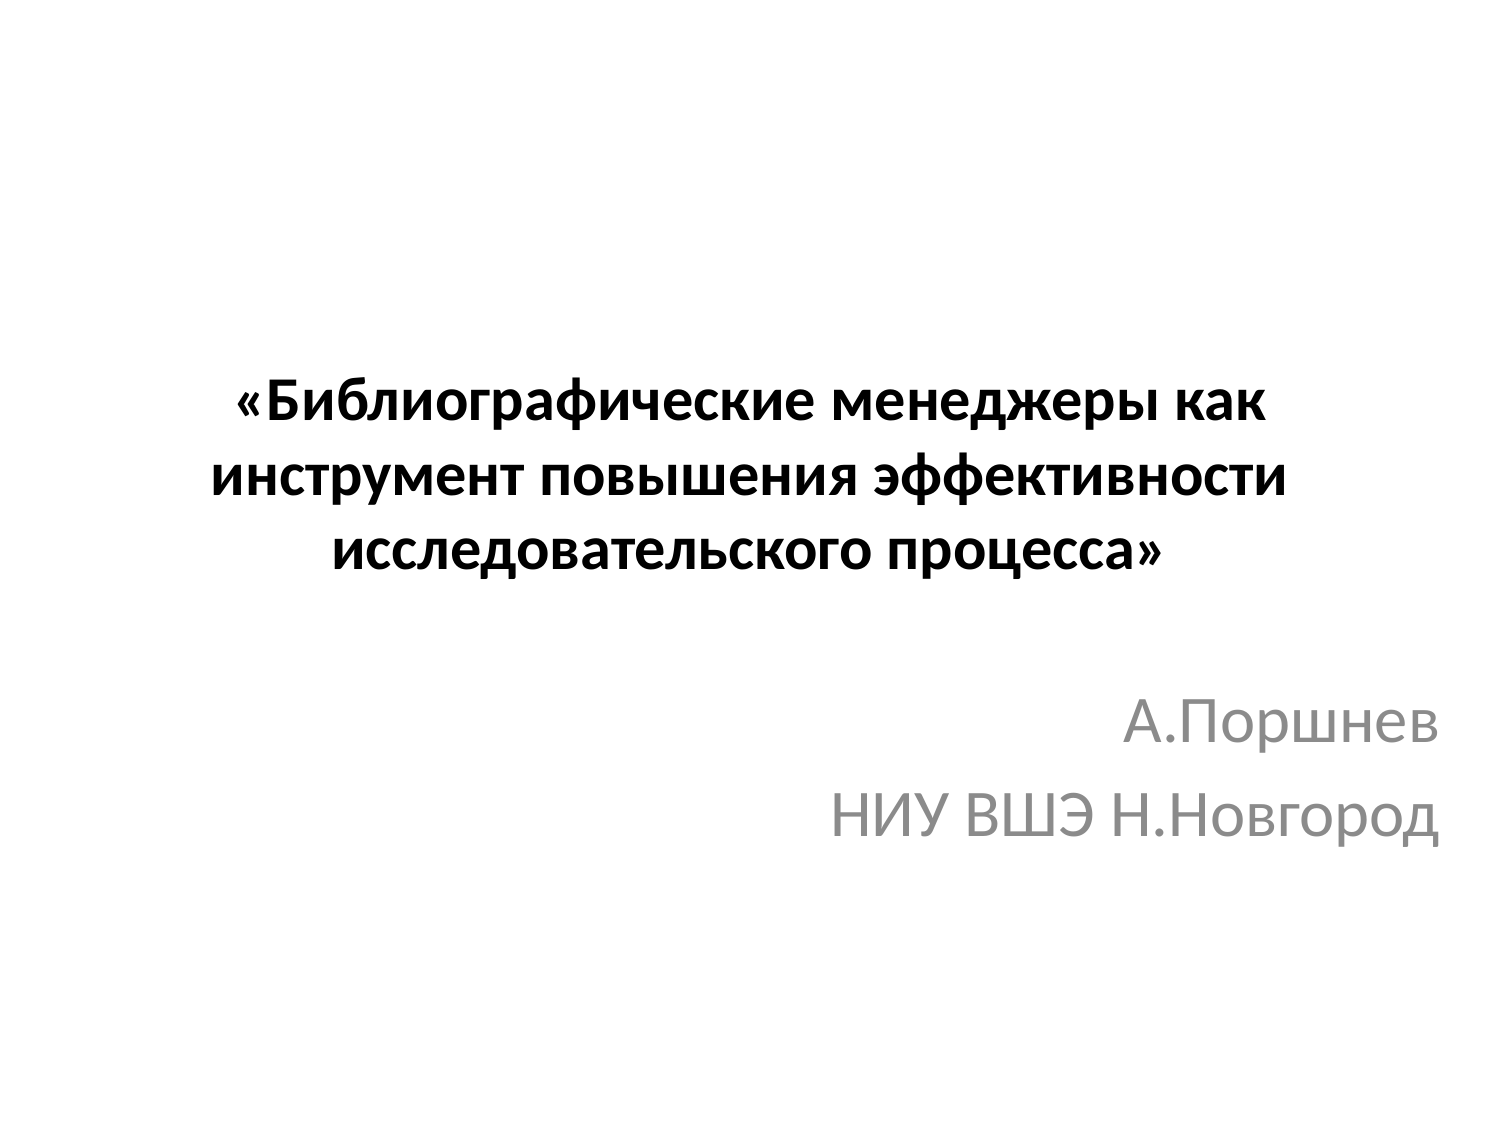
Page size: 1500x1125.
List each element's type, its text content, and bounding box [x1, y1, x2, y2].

subtitle А.Поршнев НИУ ВШЭ Н.Новгород [405, 668, 1456, 957]
title «Библиографические менеджеры как инструмент повышения эффективности исследовательского процесса» [112, 349, 1388, 591]
